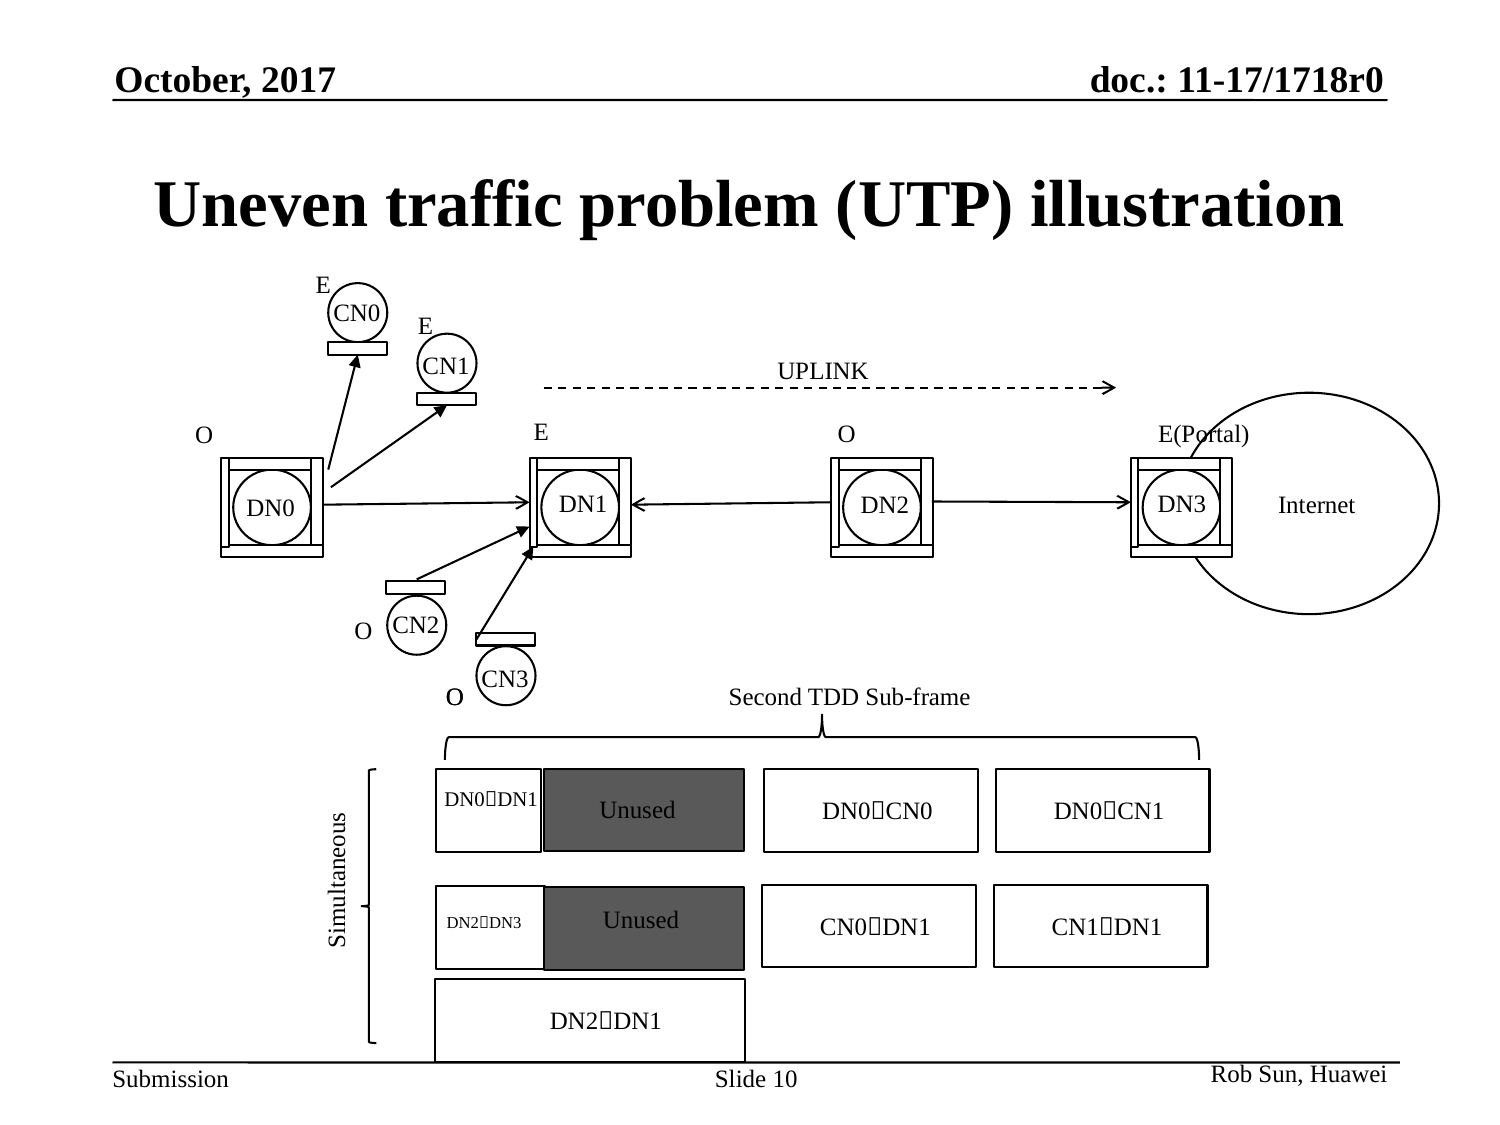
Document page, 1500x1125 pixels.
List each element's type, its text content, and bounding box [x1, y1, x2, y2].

text_box [486, 649, 526, 654]
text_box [476, 546, 534, 640]
text_box CN2 [377, 601, 455, 647]
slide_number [114, 54, 338, 100]
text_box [327, 354, 358, 406]
text_box O [822, 409, 871, 455]
text_box E [518, 408, 564, 454]
text_box DN0 [231, 484, 310, 530]
text_box [240, 530, 304, 545]
text_box [1130, 545, 1233, 557]
text_box [1139, 457, 1220, 470]
text_box [543, 768, 745, 852]
text_box CN1 [407, 342, 485, 387]
text_box [396, 647, 437, 655]
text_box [330, 404, 448, 488]
text_box [535, 545, 631, 557]
text_box O [339, 607, 388, 652]
text_box CN0 [318, 289, 396, 334]
text_box DN0CN0 [807, 787, 970, 832]
text_box [1147, 525, 1216, 545]
text_box Second TDD Sub-frame [713, 673, 992, 718]
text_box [416, 526, 530, 580]
text_box Unused [584, 786, 691, 832]
text_box DN2 [845, 481, 925, 526]
text_box [385, 581, 445, 594]
text_box CN1DN1 [1036, 902, 1199, 948]
text_box [1156, 470, 1208, 479]
text_box [854, 470, 910, 481]
text_box [444, 718, 1200, 760]
text_box [449, 333, 468, 342]
text_box [434, 979, 746, 1062]
text_box [229, 457, 310, 470]
text_box [1130, 457, 1139, 547]
text_box O [431, 672, 479, 718]
text_box [554, 470, 606, 479]
text_box E(Portal) [1143, 409, 1265, 455]
text_box UPLINK [762, 347, 884, 387]
text_box [538, 457, 618, 470]
text_box DN0CN1 [1038, 787, 1202, 832]
text_box [764, 769, 978, 852]
text_box DN0DN1 [429, 778, 543, 819]
text_box Internet [1263, 481, 1371, 527]
text_box [417, 392, 477, 406]
text_box [1191, 392, 1440, 615]
text_box [310, 457, 323, 545]
text_box [221, 545, 323, 557]
text_box CN3 [466, 654, 544, 700]
text_box [993, 884, 1208, 968]
title Uneven traffic problem (UTP) illustration [112, 112, 1388, 288]
text_box [429, 387, 465, 392]
text_box [337, 334, 379, 342]
text_box [435, 819, 542, 852]
text_box [529, 457, 538, 547]
text_box DN3 [1142, 479, 1222, 525]
text_box [618, 457, 631, 545]
text_box [399, 595, 434, 601]
text_box [435, 769, 542, 778]
text_box [543, 886, 745, 970]
text_box Simultaneous [312, 797, 358, 964]
text_box [831, 457, 839, 547]
text_box Unused [588, 895, 695, 941]
text_box DN2DN1 [535, 997, 677, 1043]
text_box DN2DN3 [431, 904, 537, 940]
text_box [435, 886, 543, 969]
text_box [831, 545, 933, 557]
text_box [995, 769, 1210, 852]
text_box [241, 470, 303, 484]
text_box [346, 283, 376, 289]
text_box [489, 700, 523, 706]
text_box [361, 769, 377, 1044]
text_box CN0DN1 [805, 902, 968, 948]
text_box [328, 342, 388, 355]
text_box [762, 884, 976, 968]
text_box E [300, 261, 346, 306]
text_box O [180, 411, 229, 457]
text_box DN1 [544, 479, 623, 525]
text_box [221, 457, 229, 547]
slide_number Slide 10 [712, 1062, 800, 1093]
text_box E [403, 301, 449, 347]
text_box [839, 457, 920, 470]
text_box [848, 526, 916, 545]
text_box [920, 457, 933, 545]
text_box [545, 525, 615, 545]
text_box [1220, 457, 1233, 545]
text_box Rob Sun, Huawei [1210, 1057, 1388, 1088]
